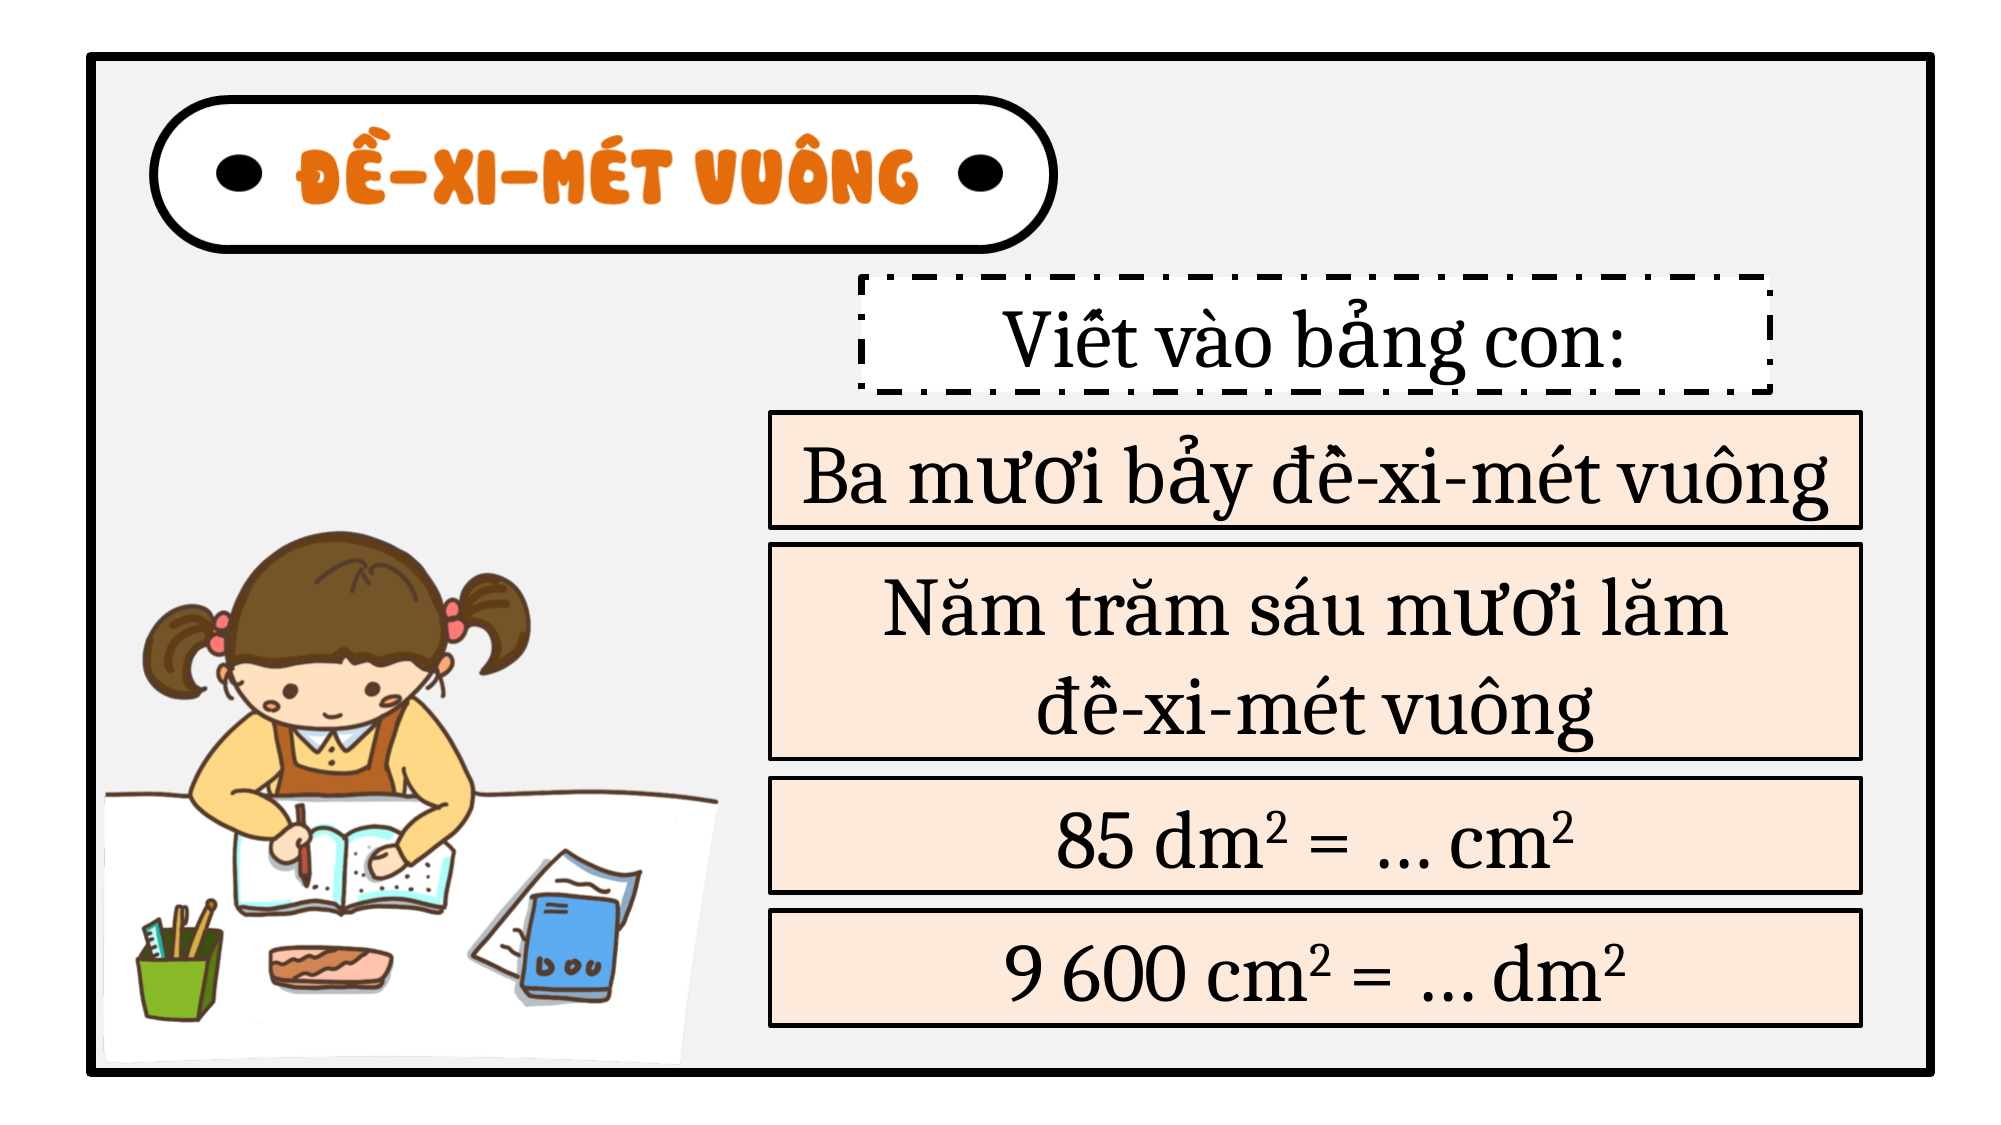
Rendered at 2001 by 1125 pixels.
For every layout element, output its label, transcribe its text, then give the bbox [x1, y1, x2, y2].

text_box 9 600 cm2 = … dm2 [781, 910, 1862, 1026]
text_box Ba mươi bảy đề-xi-mét vuông [781, 412, 1862, 528]
text_box Viết vào bảng con: [861, 276, 1770, 392]
text_box [90, 55, 1932, 1074]
picture [149, 95, 1058, 262]
text_box 85 dm2 = … cm2 [781, 777, 1862, 893]
text_box Năm trăm sáu mươi lăm đề-xi-mét vuông [781, 544, 1862, 759]
picture [0, 319, 781, 1125]
